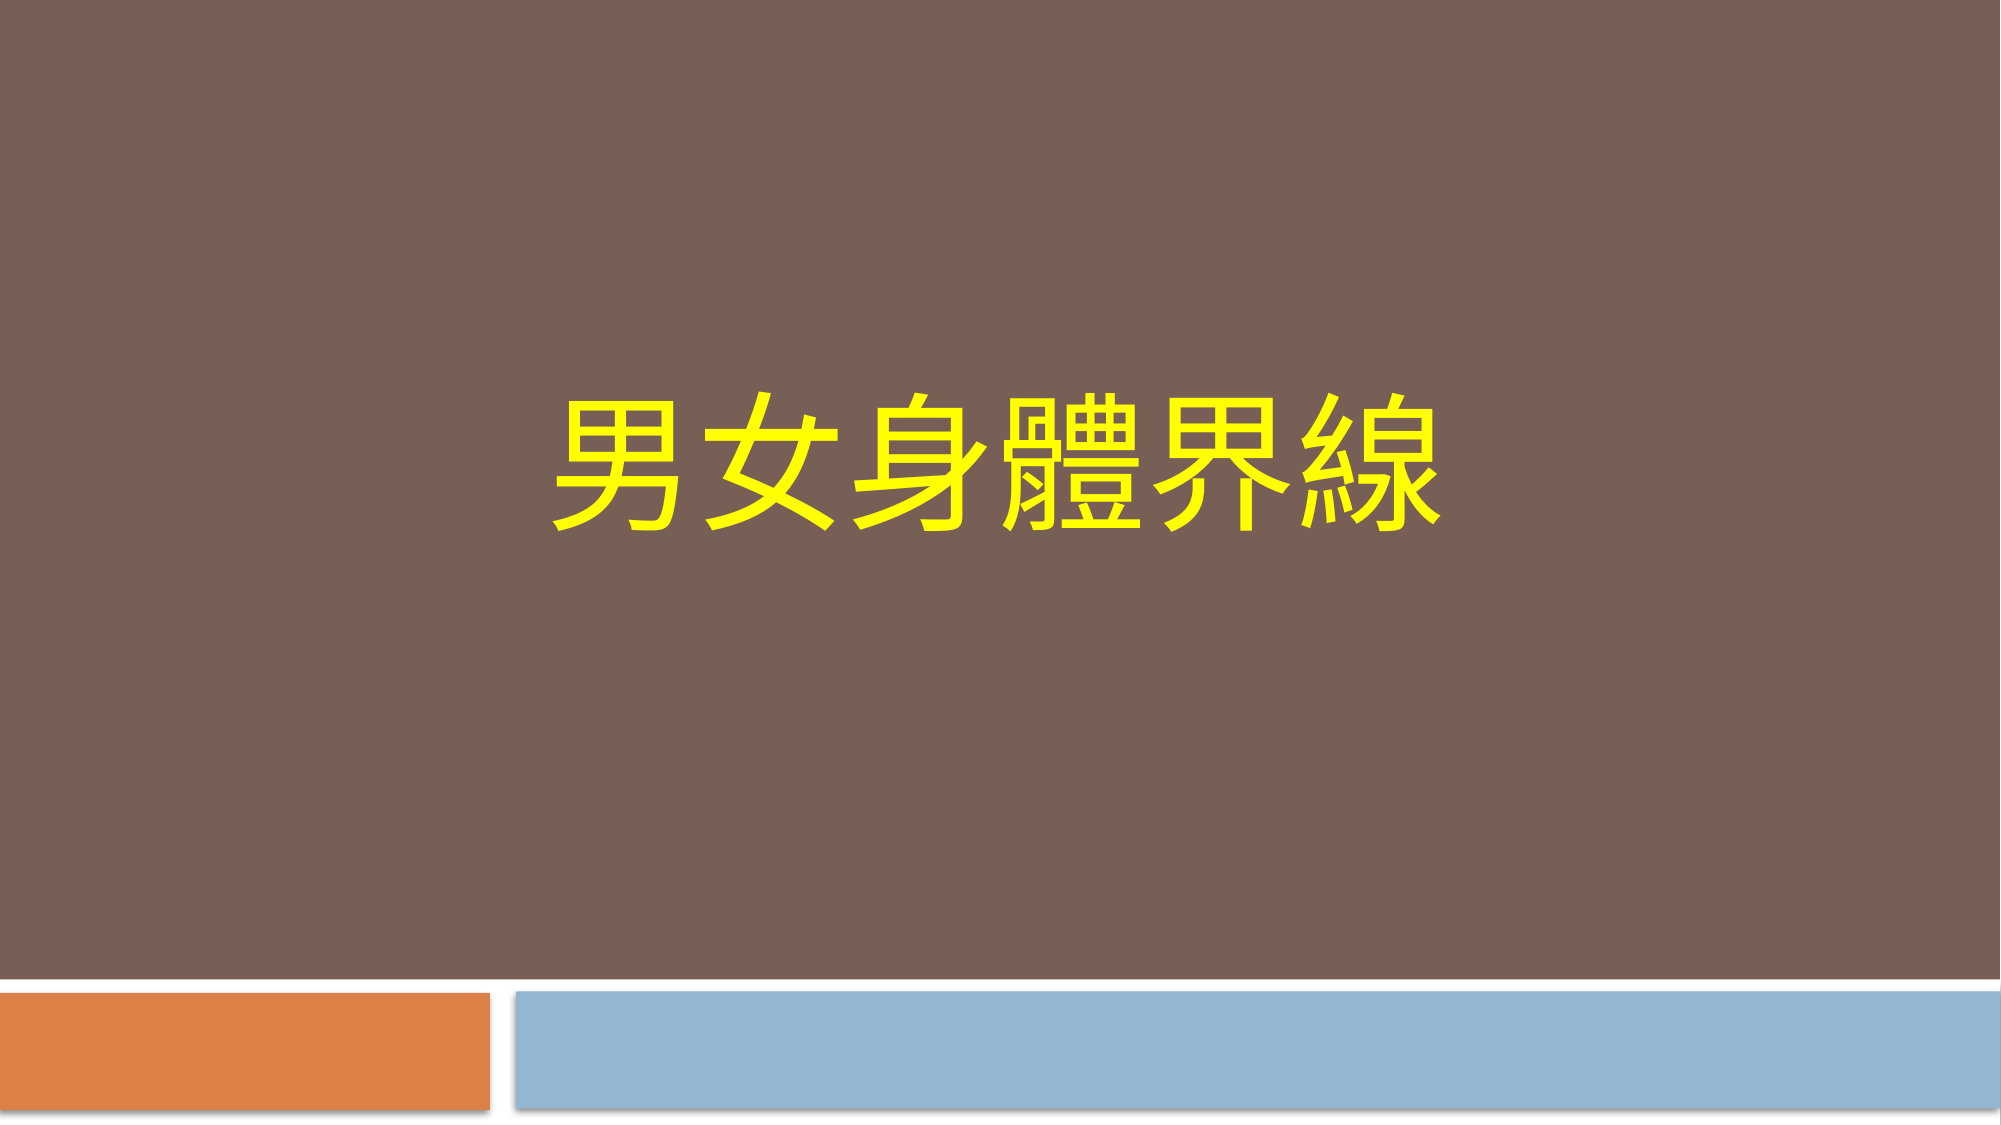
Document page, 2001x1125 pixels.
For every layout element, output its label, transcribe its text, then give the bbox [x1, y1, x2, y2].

text_box 男女身體界線 [531, 362, 1462, 558]
